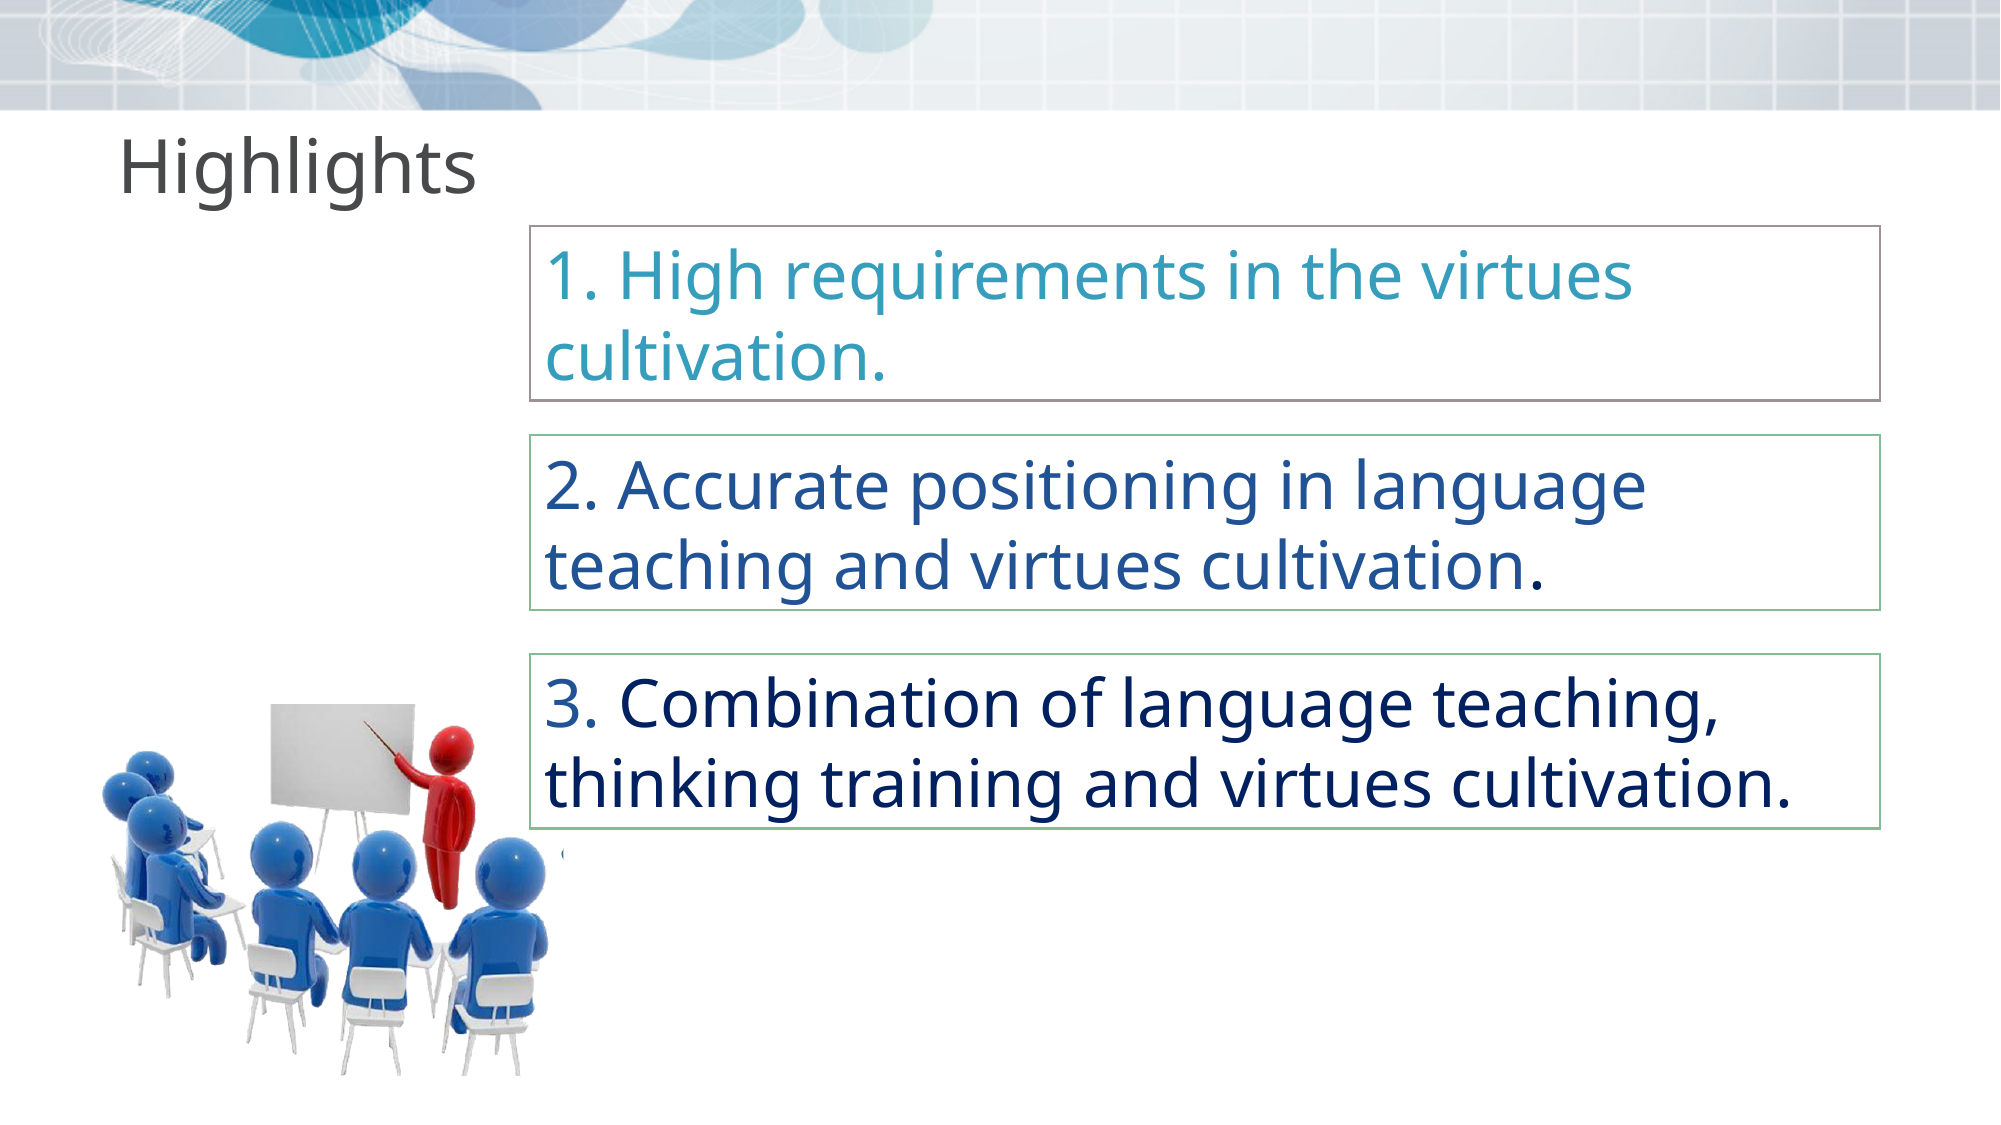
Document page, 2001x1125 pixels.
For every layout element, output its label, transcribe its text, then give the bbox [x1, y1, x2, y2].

picture [0, 0, 2000, 1125]
text_box 1. High requirements in the virtues cultivation. [529, 225, 1881, 402]
title Highlights [102, 110, 1903, 216]
text_box 2. Accurate positioning in language teaching and virtues cultivation. [529, 434, 1881, 611]
text_box 3. Combination of language teaching, thinking training and virtues cultivation. [529, 653, 1881, 830]
list [120, 596, 1921, 1125]
